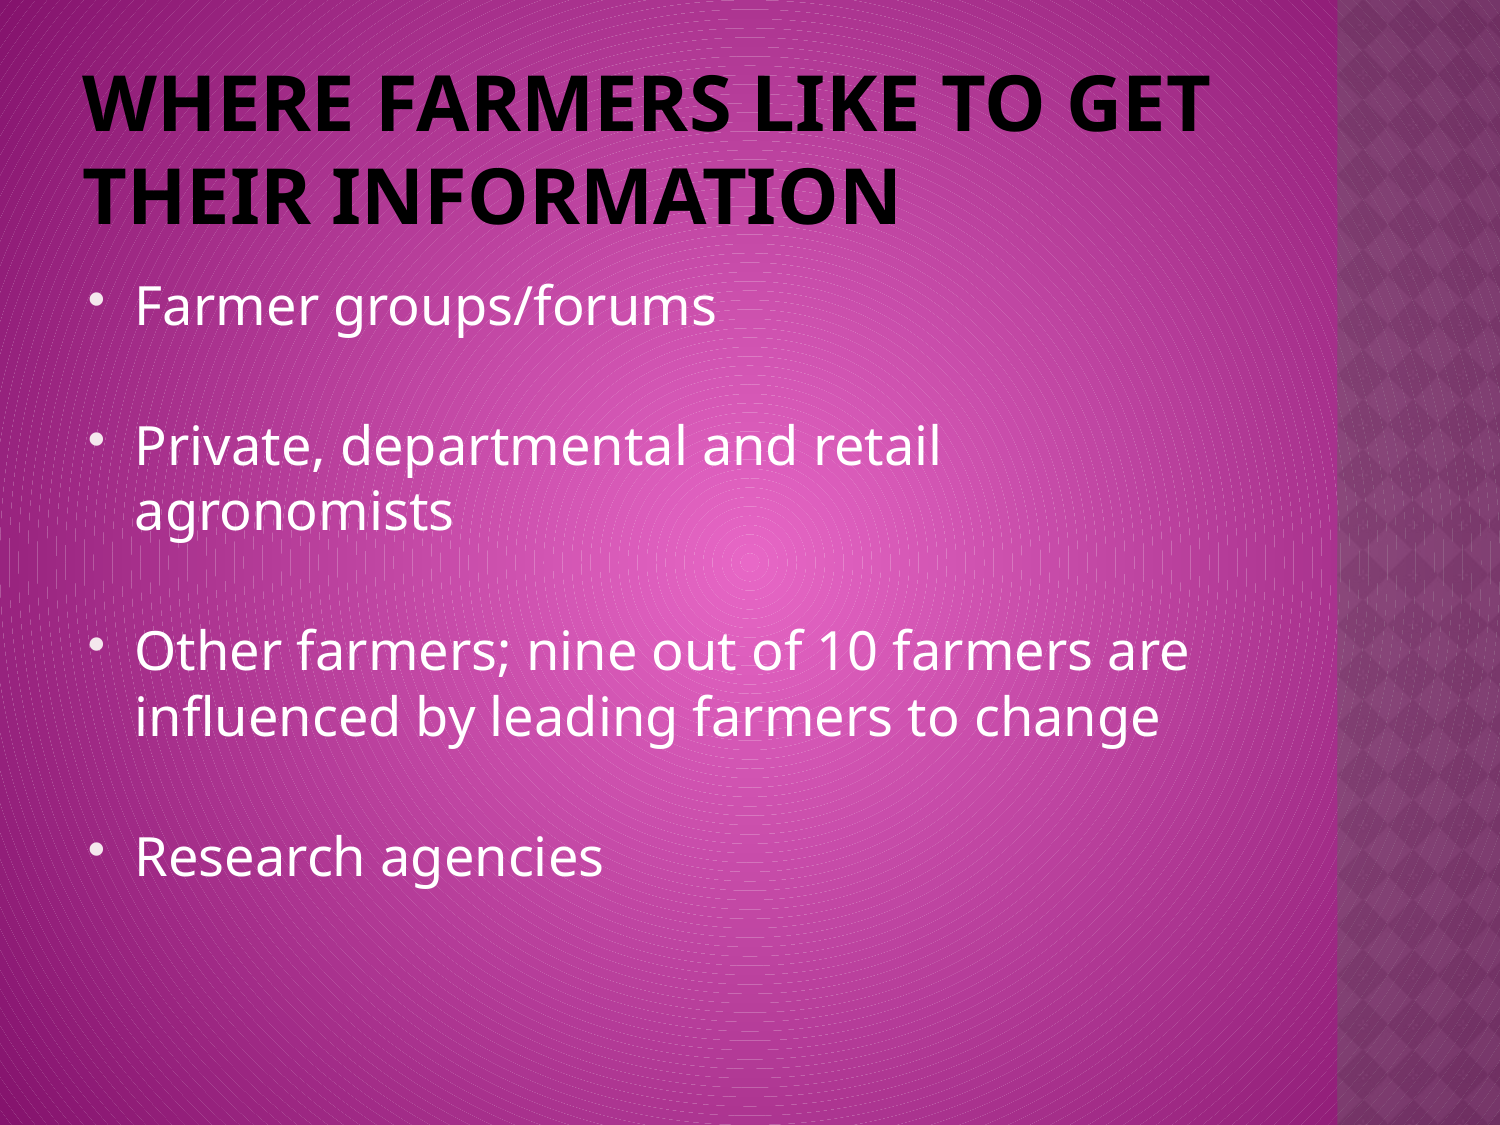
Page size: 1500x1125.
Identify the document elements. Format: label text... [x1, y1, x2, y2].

title Where farmers like to get their information [75, 52, 1263, 240]
list Farmer groups/forums Private, departmental and retail agronomists Other farmers; nine out of 10 farmers are influenced by leading farmers to change Research agencies [75, 264, 1263, 1059]
